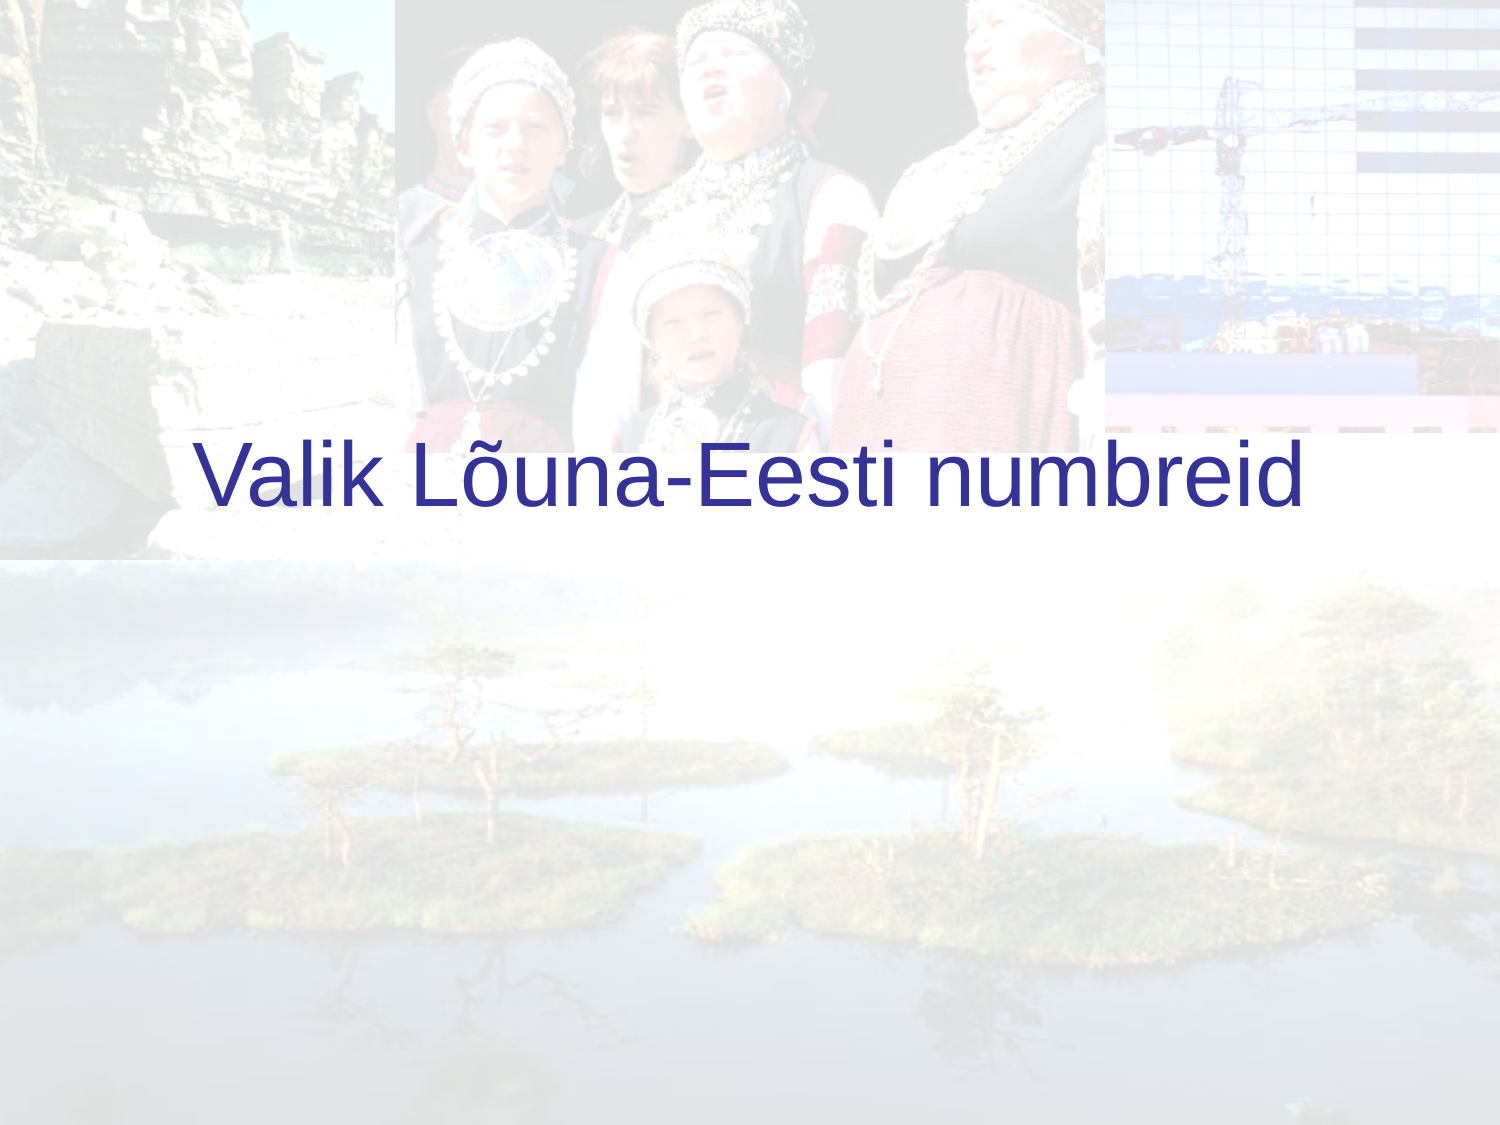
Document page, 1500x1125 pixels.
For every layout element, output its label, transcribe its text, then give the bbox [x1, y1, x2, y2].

title Valik Lõuna-Eesti numbreid [112, 349, 1388, 591]
